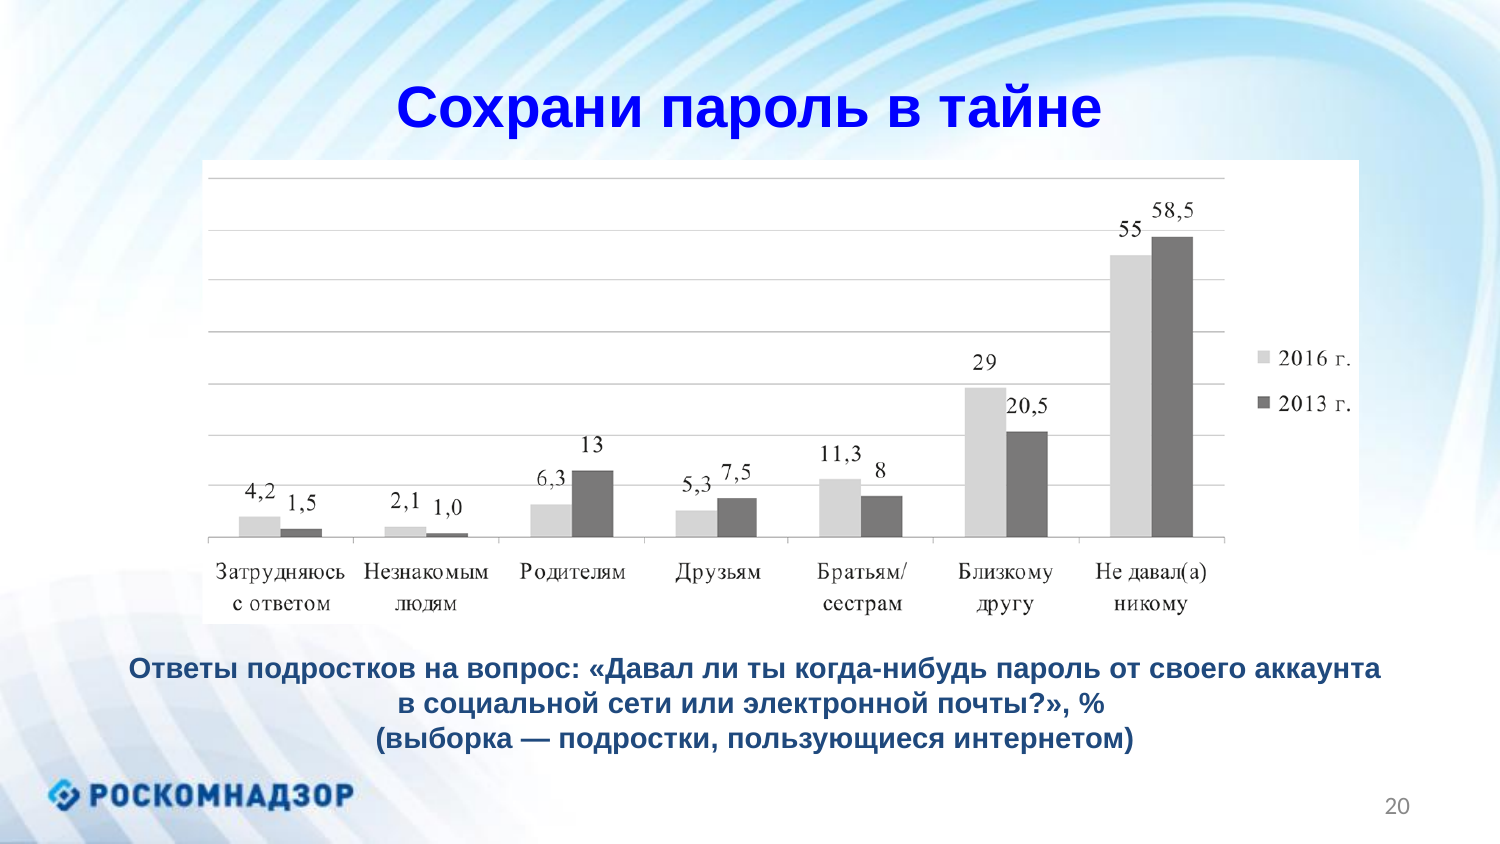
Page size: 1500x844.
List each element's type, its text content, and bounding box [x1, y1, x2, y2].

title Сохрани пароль в тайне [74, 33, 1426, 175]
text_box Ответы подростков на вопрос: «Давал ли ты когда-нибудь пароль от своего аккаунта в социальной сети или электронной почты?», % (выборка — подростки, пользующиеся интернетом) [53, 641, 1457, 762]
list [201, 160, 1360, 624]
slide_number 20 [1074, 782, 1425, 828]
picture [0, 0, 1500, 844]
